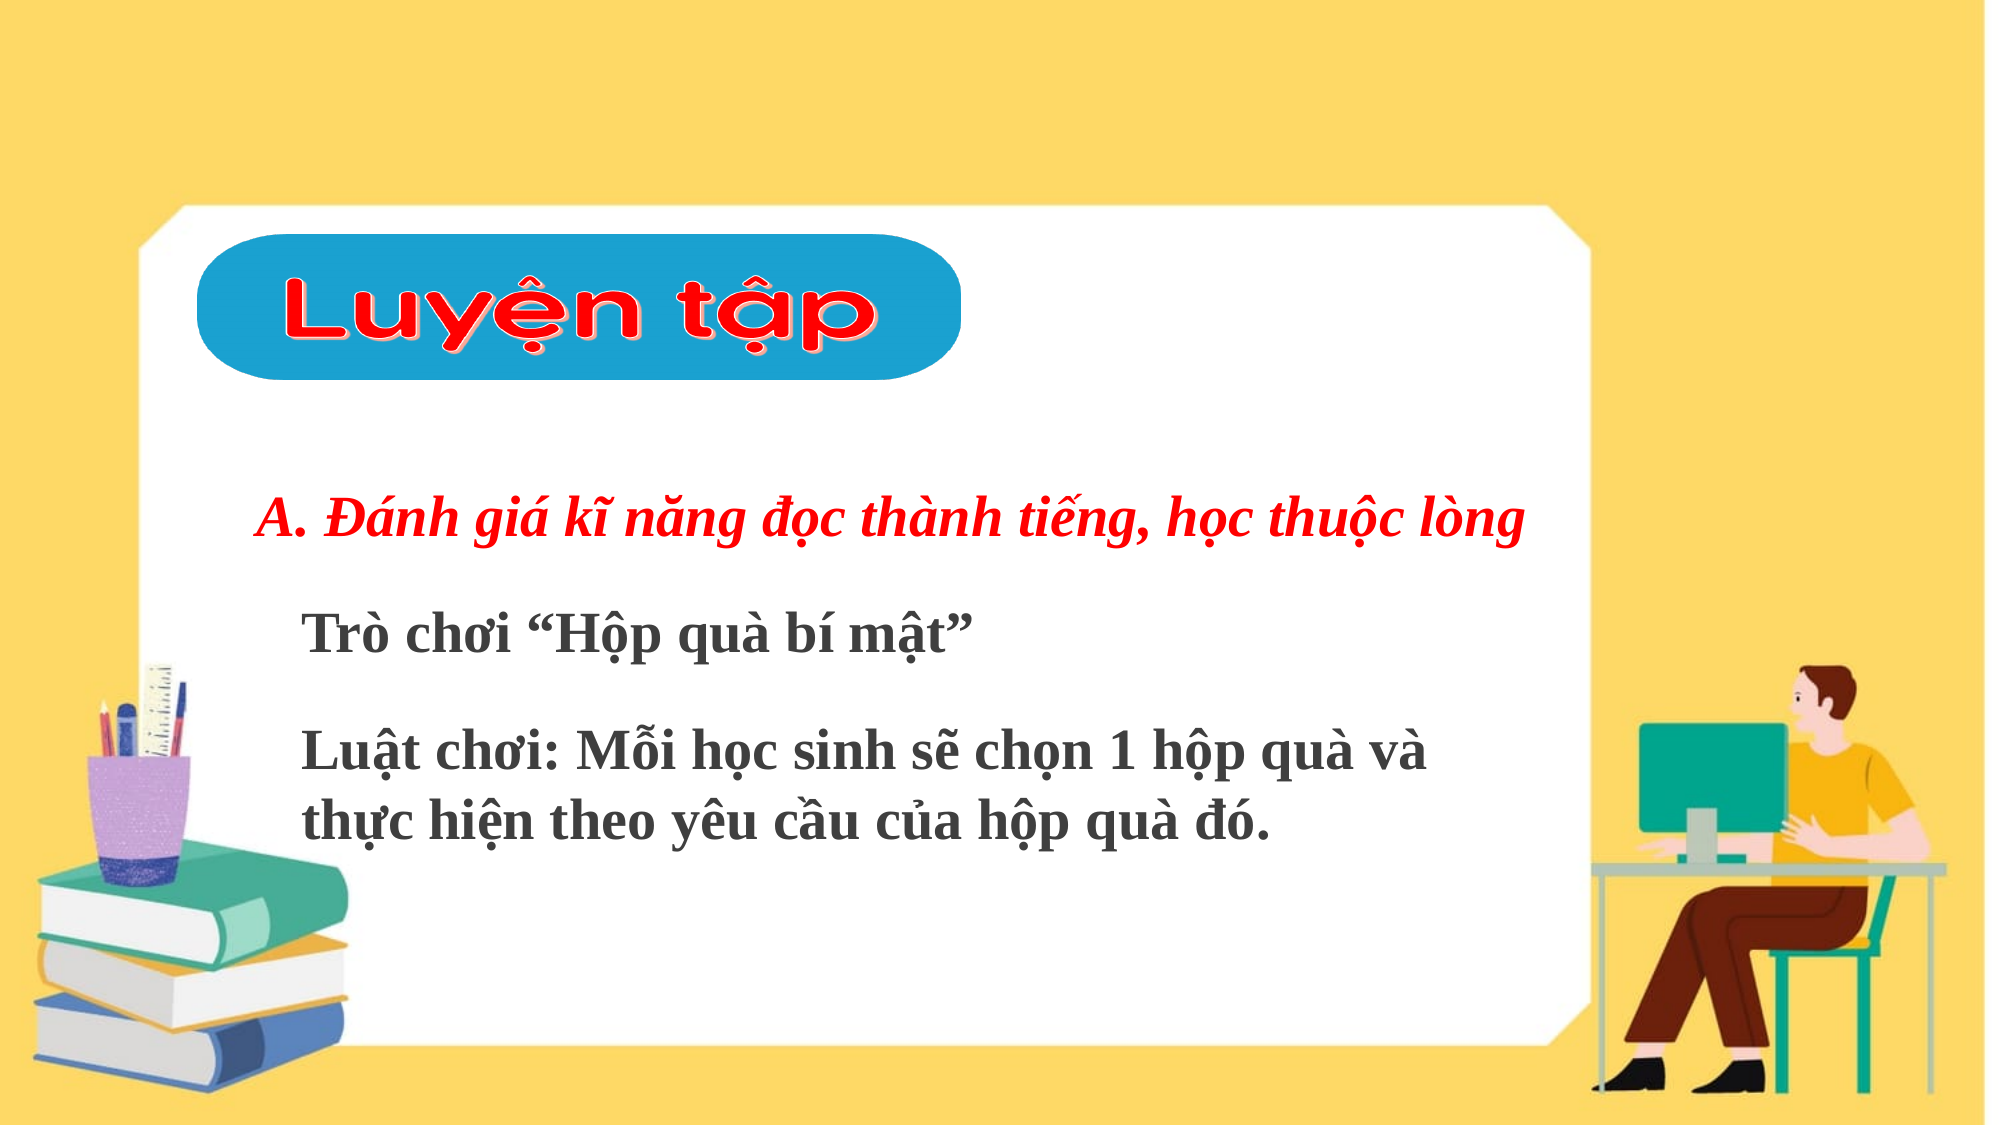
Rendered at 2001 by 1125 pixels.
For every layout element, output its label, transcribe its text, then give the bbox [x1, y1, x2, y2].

picture [0, 0, 2001, 1125]
text_box A. Đánh giá kĩ năng đọc thành tiếng, học thuộc lòng [241, 435, 1634, 556]
text_box Trò chơi “Hộp quà bí mật” [286, 586, 1287, 672]
text_box Luật chơi: Mỗi học sinh sẽ chọn 1 hộp quà và thực hiện theo yêu cầu của hộp quà đó. [286, 703, 1484, 859]
